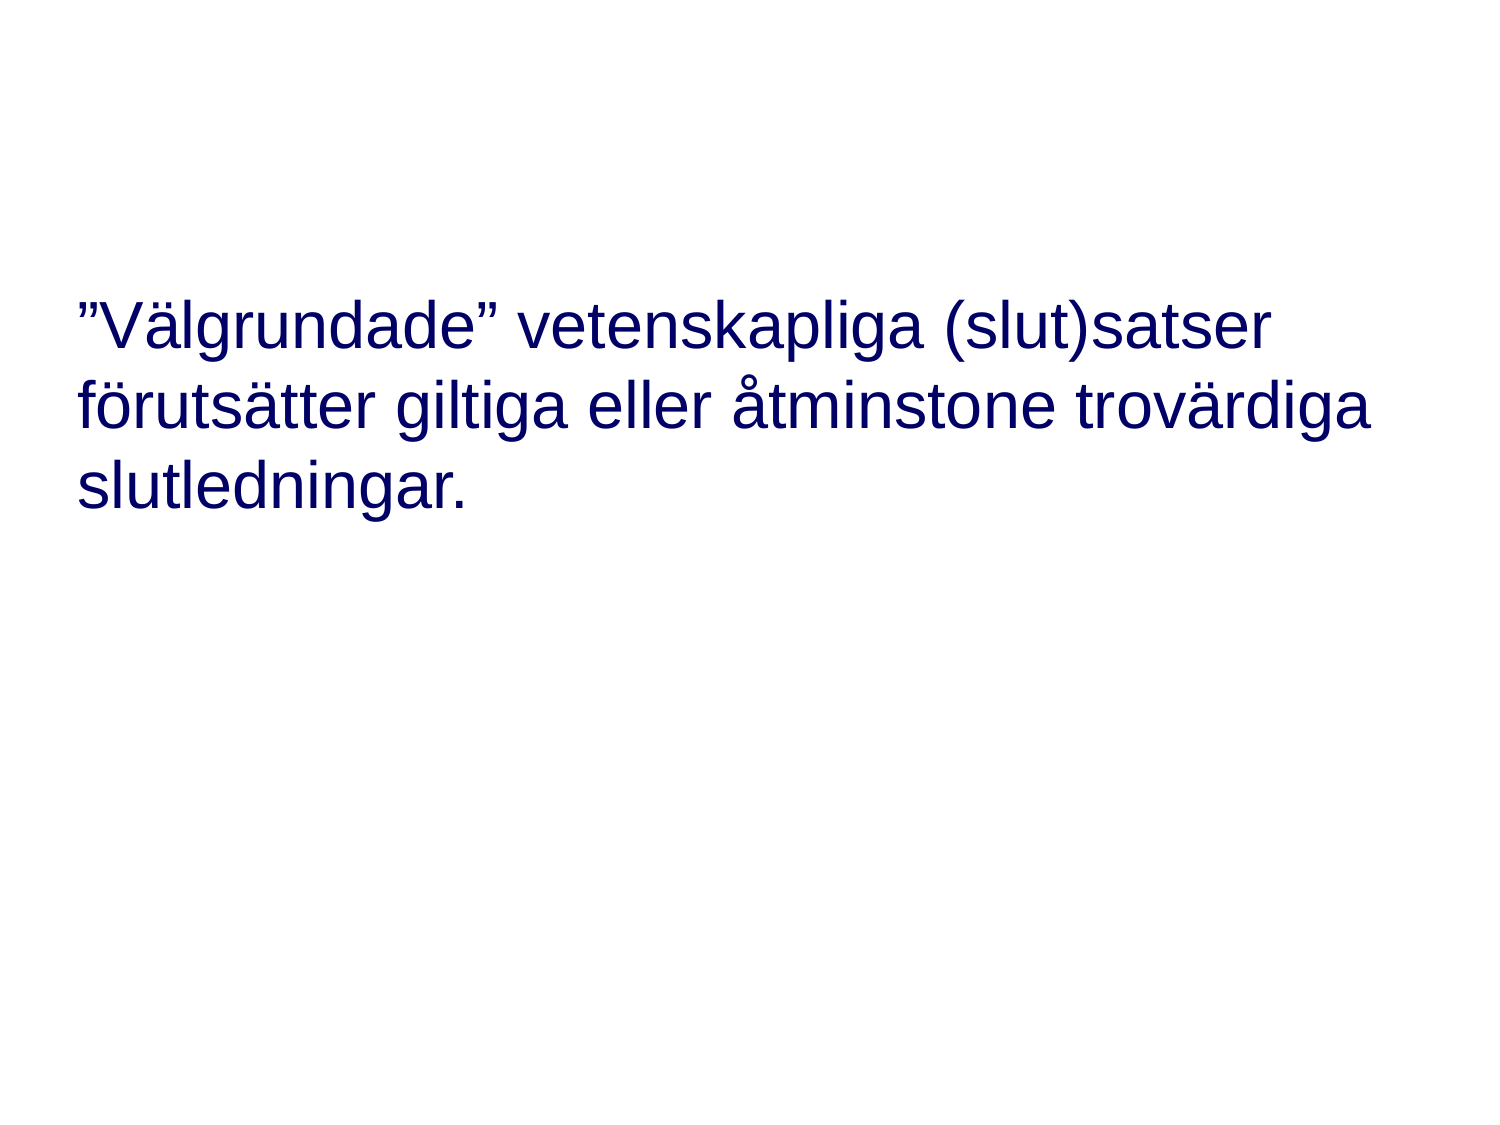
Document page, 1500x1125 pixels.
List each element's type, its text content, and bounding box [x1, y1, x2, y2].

text_box ”Välgrundade” vetenskapliga (slut)satser förutsätter giltiga eller åtminstone trovärdiga slutledningar. [62, 274, 1463, 530]
